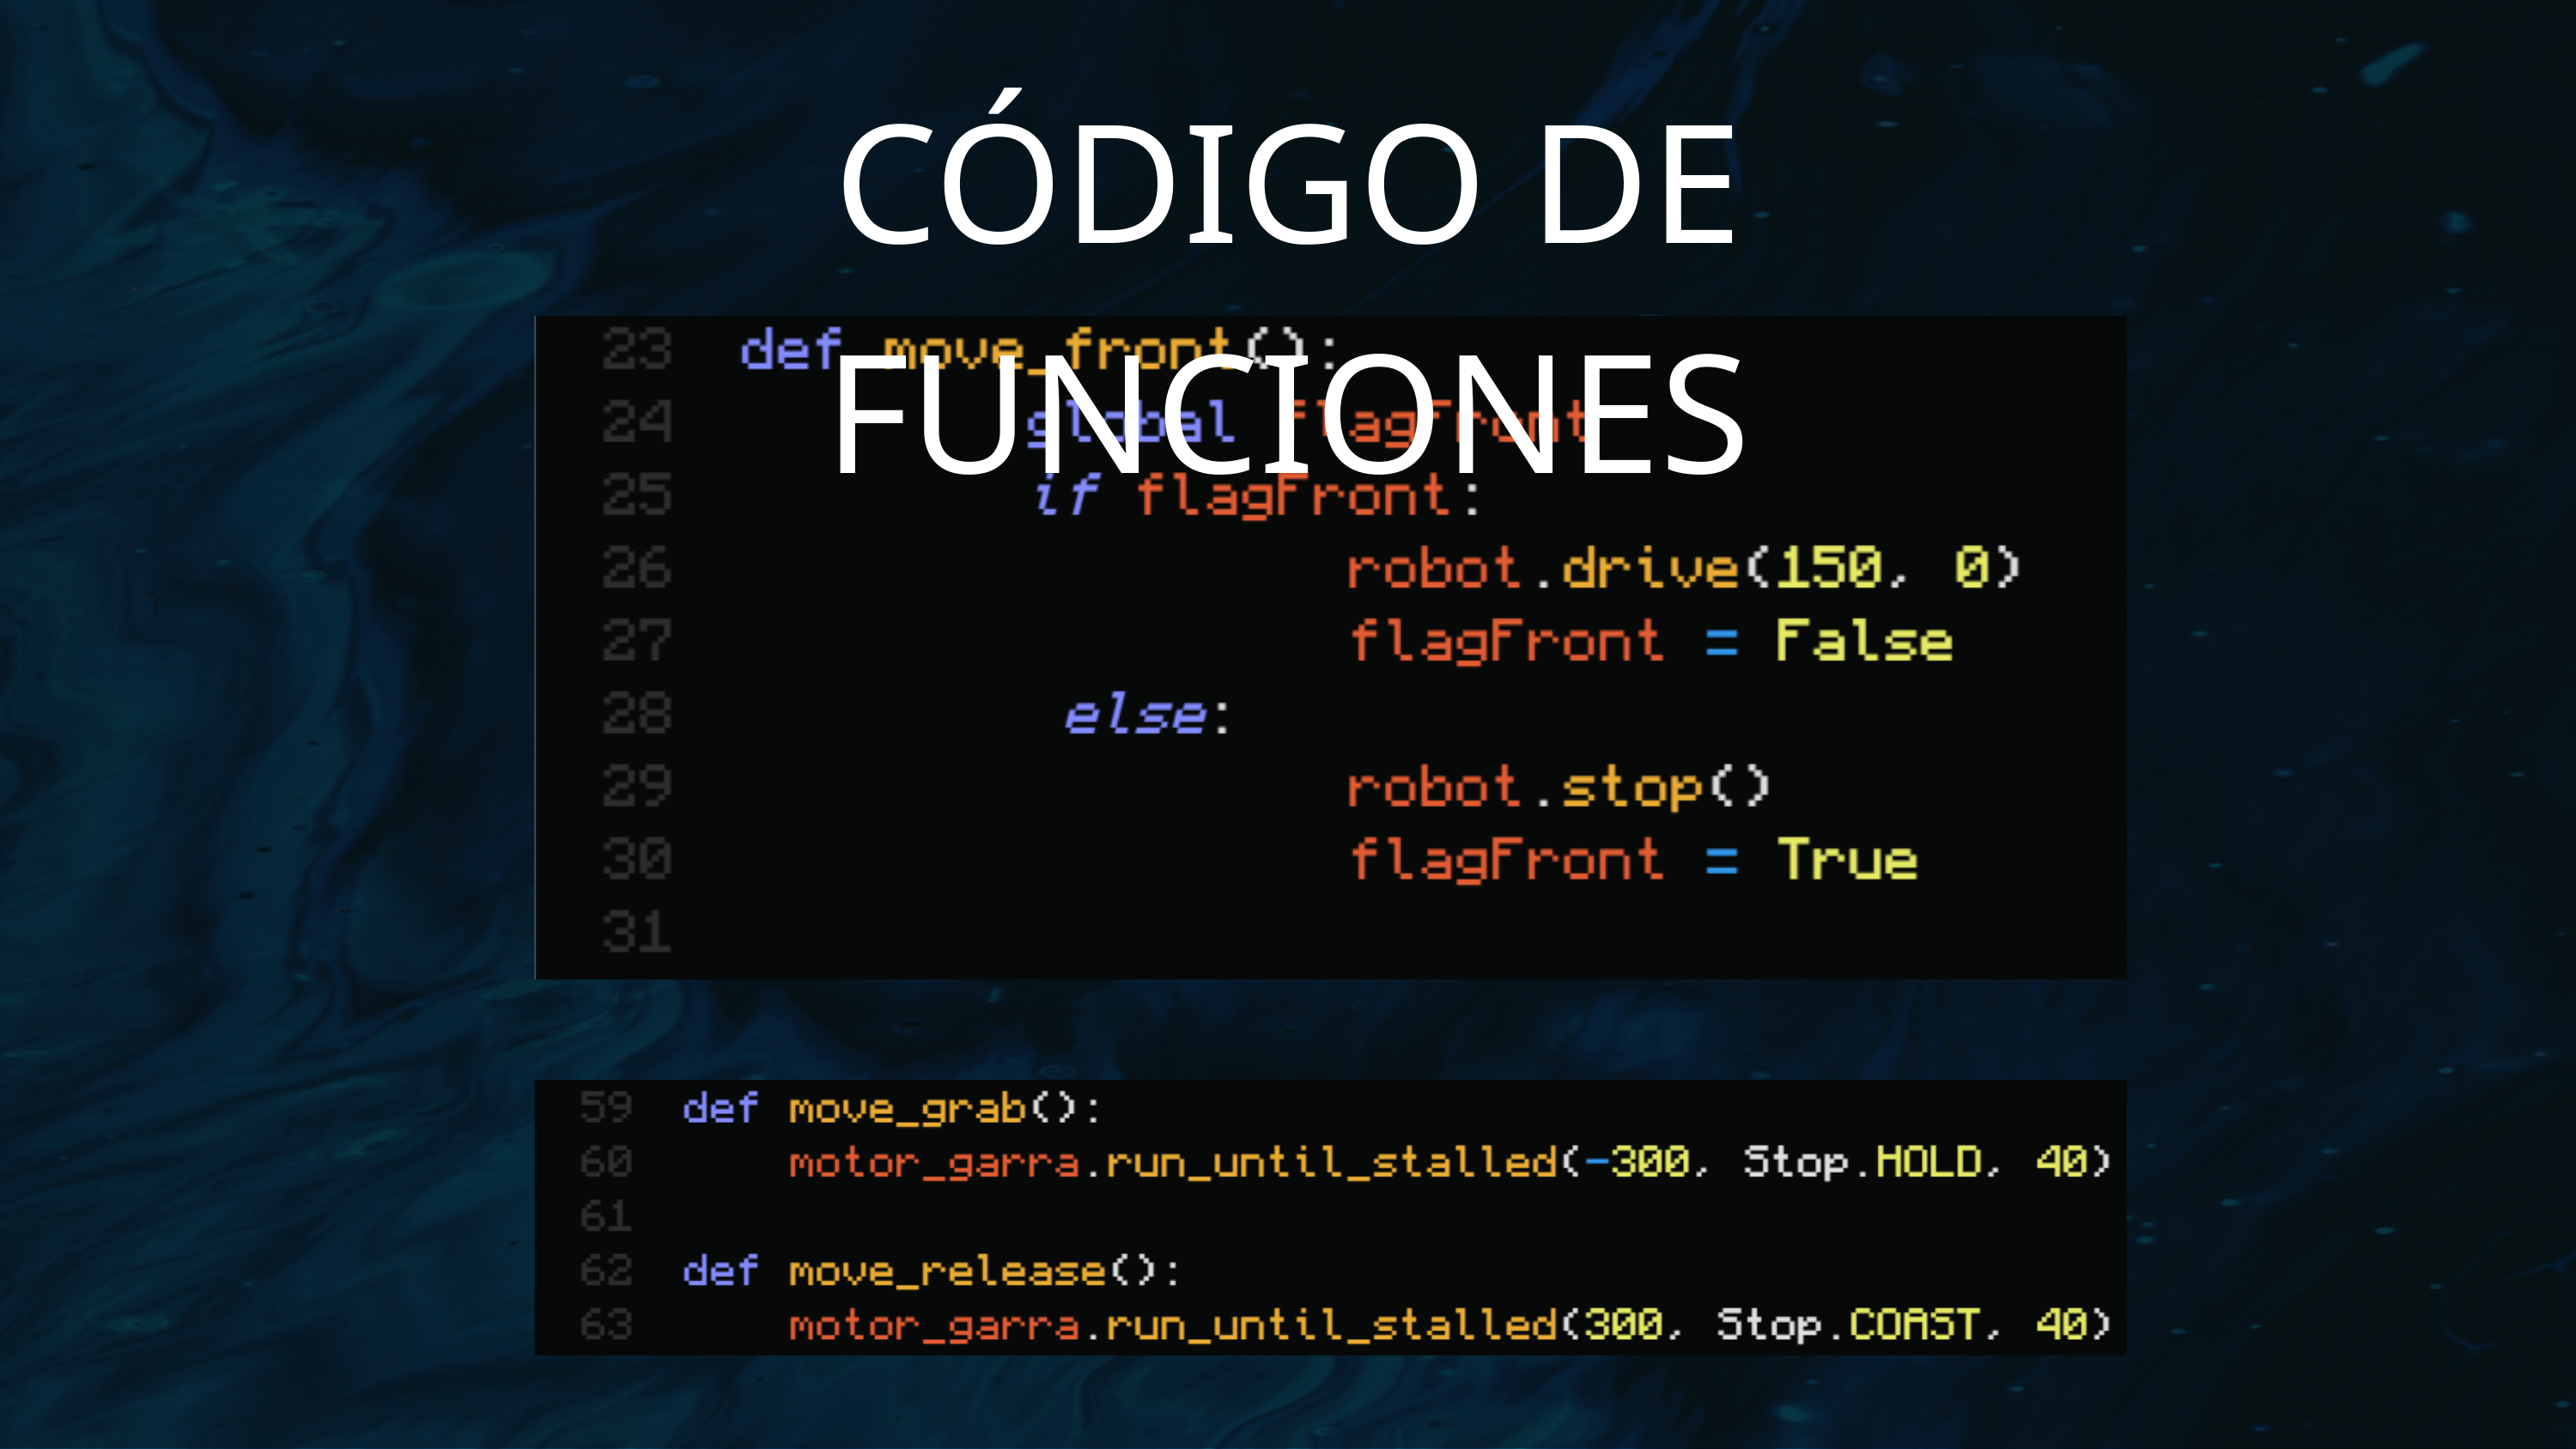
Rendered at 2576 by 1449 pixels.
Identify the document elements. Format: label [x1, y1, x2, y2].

text_box [0, 0, 2576, 1449]
